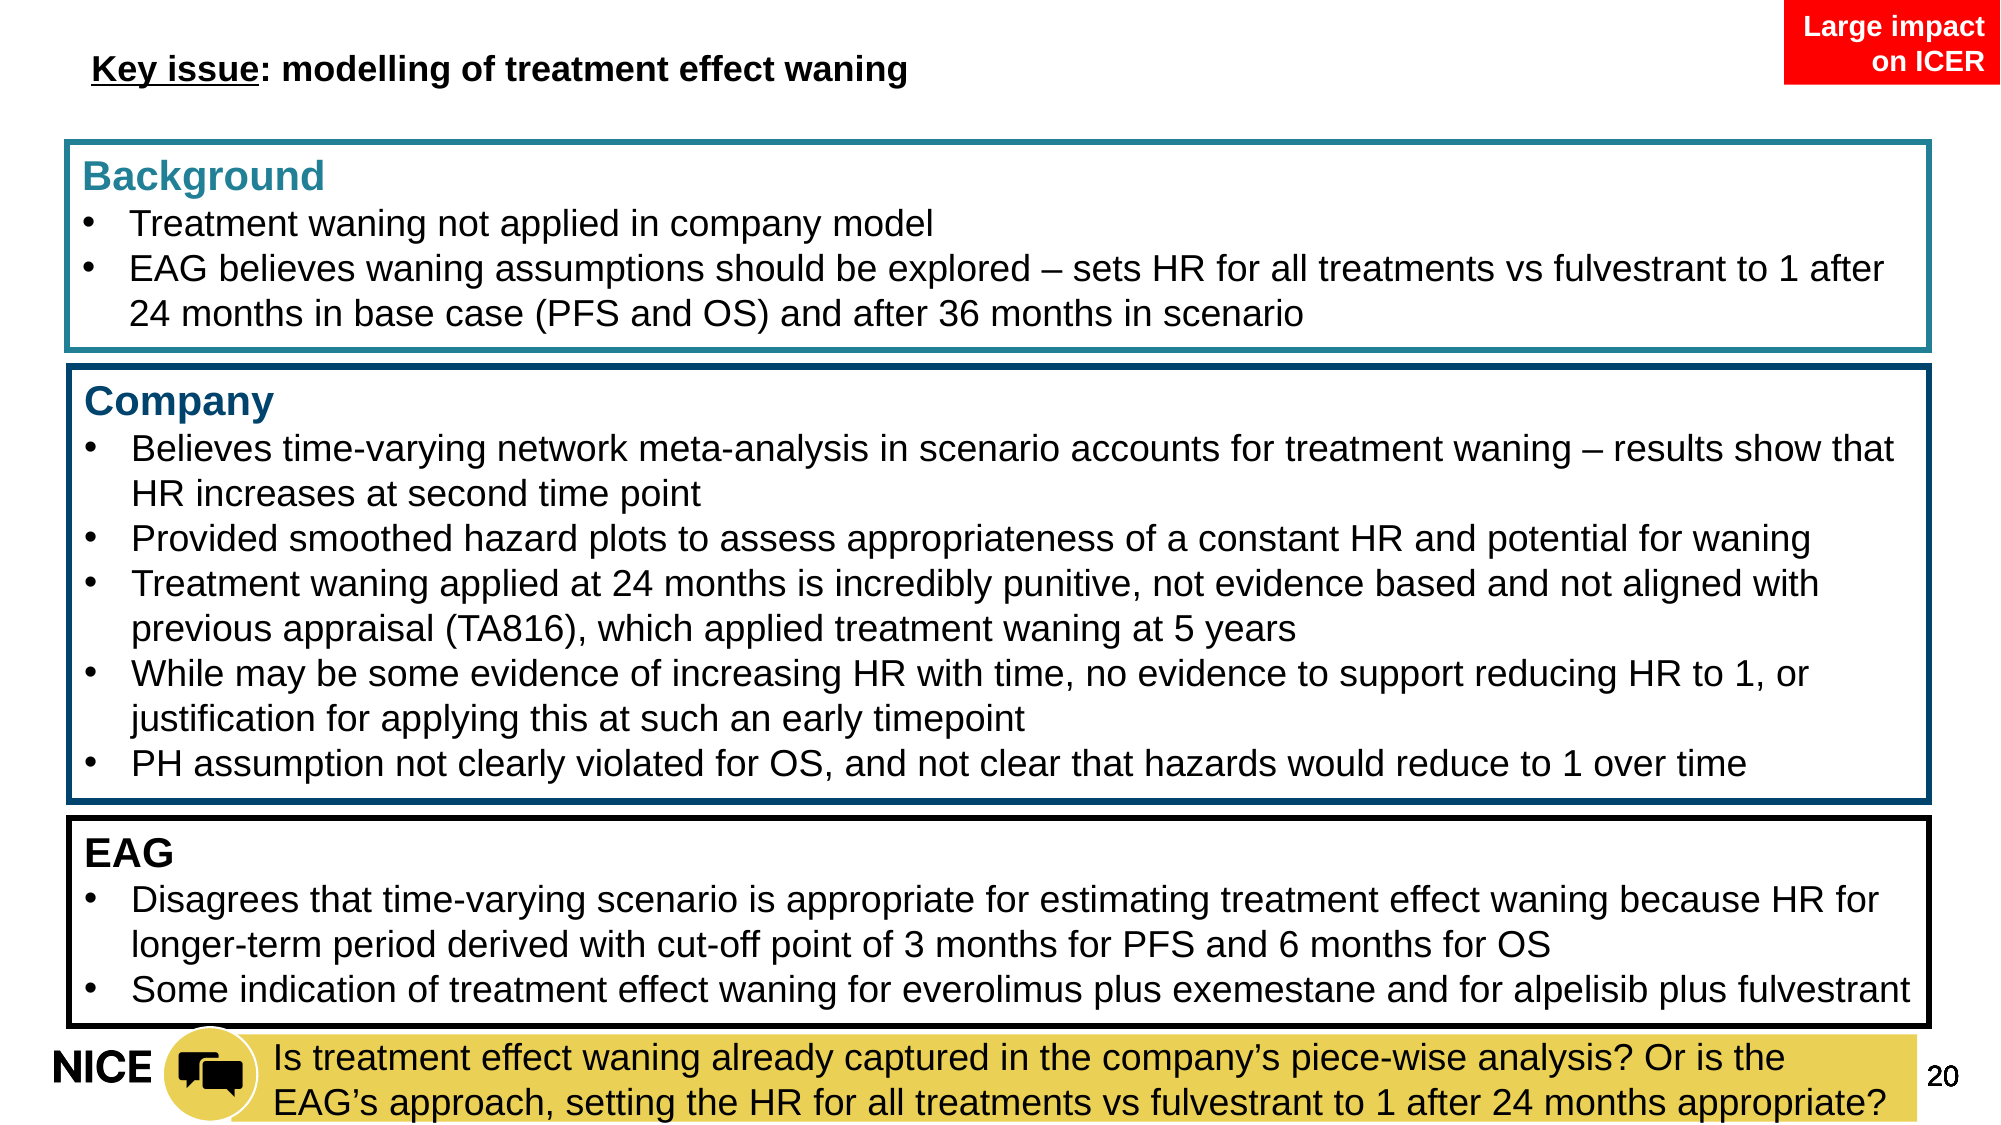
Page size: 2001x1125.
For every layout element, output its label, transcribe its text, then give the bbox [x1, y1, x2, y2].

text_box Company Believes time-varying network meta-analysis in scenario accounts for treatment waning – results show that HR increases at second time point Provided smoothed hazard plots to assess appropriateness of a constant HR and potential for waning Treatment waning applied at 24 months is incredibly punitive, not evidence based and not aligned with previous appraisal (TA816), which applied treatment waning at 5 years While may be some evidence of increasing HR with time, no evidence to support reducing HR to 1, or justification for applying this at such an early timepoint PH assumption not clearly violated for OS, and not clear that hazards would reduce to 1 over time [68, 365, 1930, 803]
text_box Large impact on ICER [1784, 0, 2000, 85]
picture [54, 1050, 151, 1083]
text_box Background Treatment waning not applied in company model EAG believes waning assumptions should be explored – sets HR for all treatments vs fulvestrant to 1 after 24 months in base case (PFS and OS) and after 36 months in scenario [66, 141, 1930, 351]
text_box EAG Disagrees that time-varying scenario is appropriate for estimating treatment effect waning because HR for longer-term period derived with cut-off point of 3 months for PFS and 6 months for OS Some indication of treatment effect waning for everolimus plus exemestane and for alpelisib plus fulvestrant [68, 817, 1930, 1027]
text_box Is treatment effect waning already captured in the company’s piece-wise analysis? Or is the EAG’s approach, setting the HR for all treatments vs fulvestrant to 1 after 24 months appropriate? [230, 1033, 1918, 1123]
title Key issue: modelling of treatment effect waning [76, 43, 1923, 141]
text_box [162, 1027, 258, 1122]
